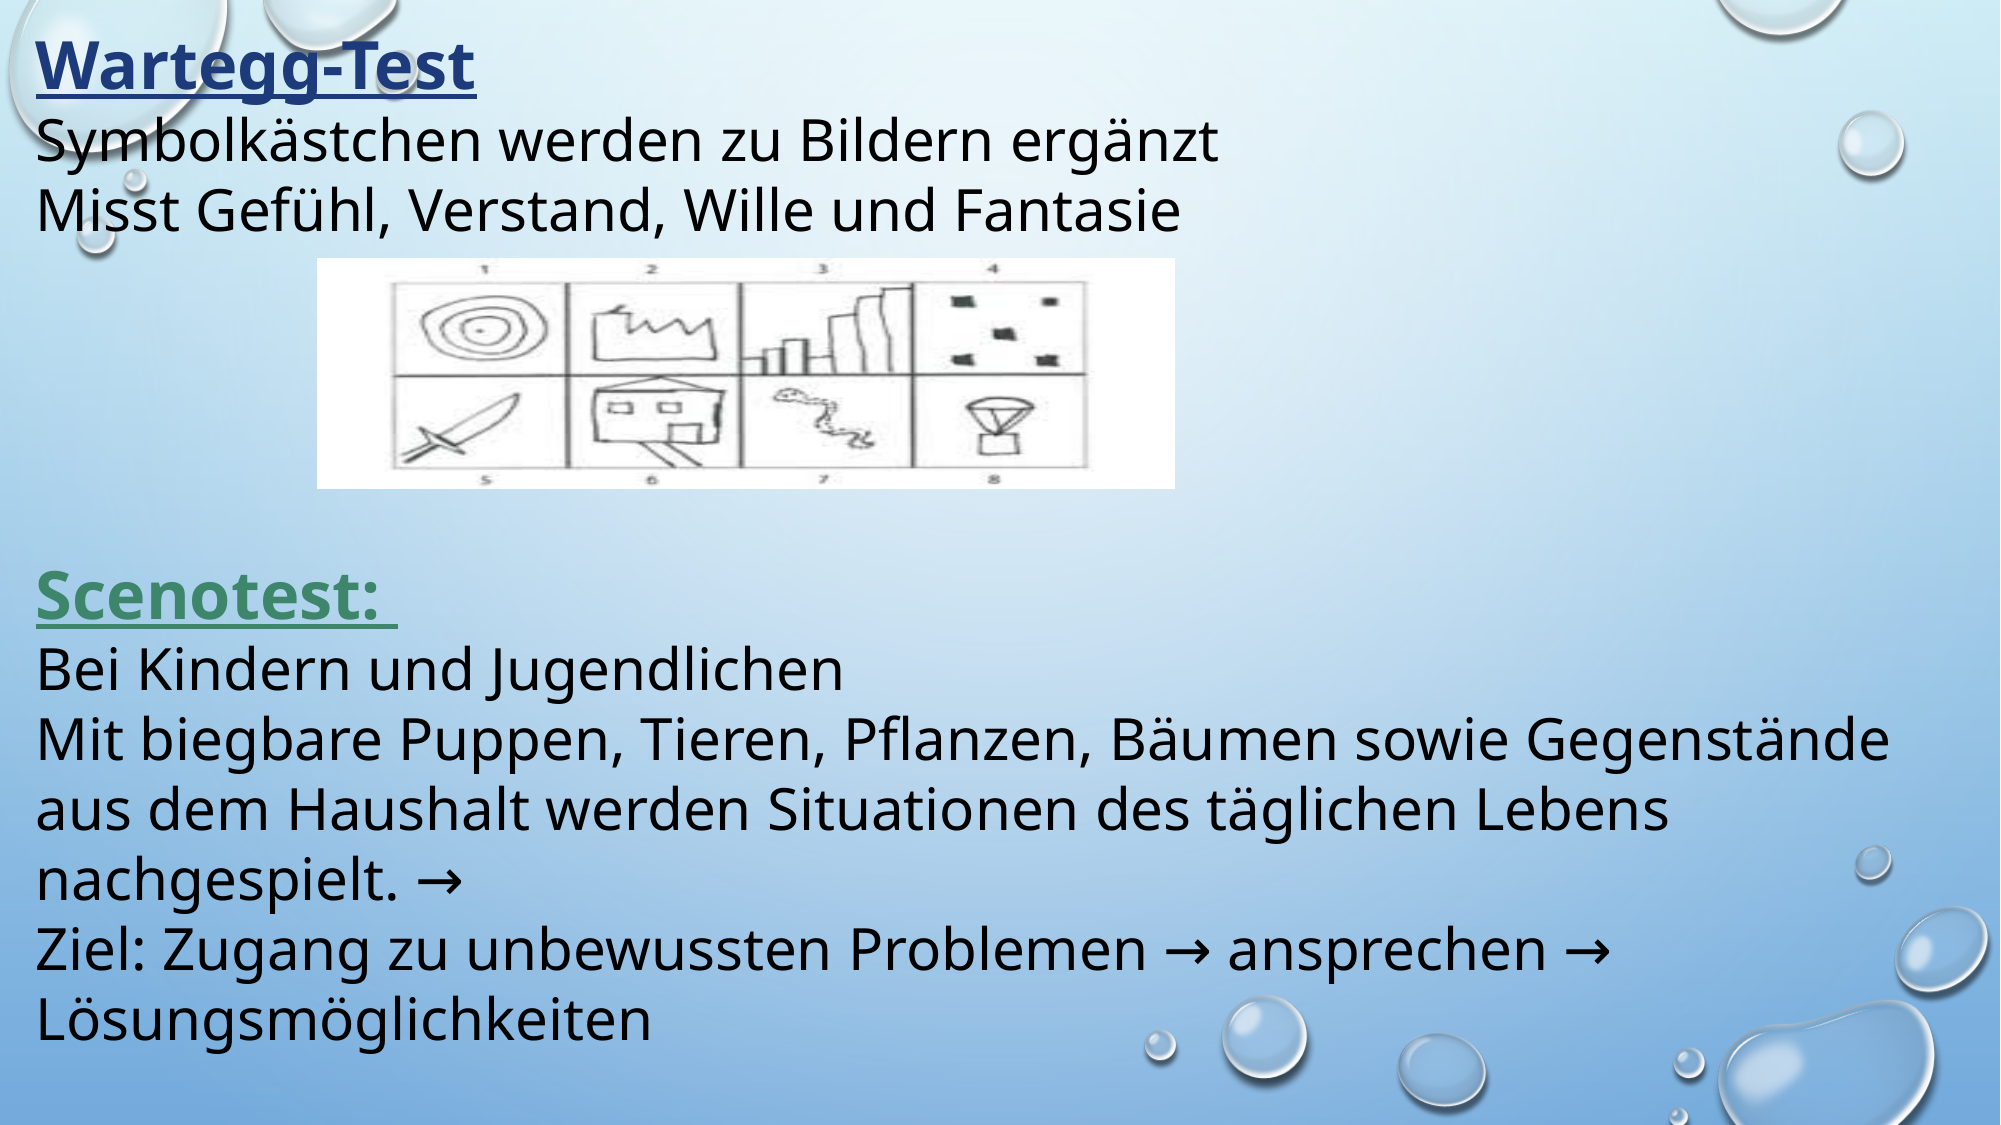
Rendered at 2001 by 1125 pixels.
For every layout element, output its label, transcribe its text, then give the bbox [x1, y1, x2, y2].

text_box Wartegg-Test Symbolkästchen werden zu Bildern ergänzt Misst Gefühl, Verstand, Wille und Fantasie Scenotest: Bei Kindern und Jugendlichen Mit biegbare Puppen, Tieren, Pflanzen, Bäumen sowie Gegenstände aus dem Haushalt werden Situationen des täglichen Lebens nachgespielt. → Ziel: Zugang zu unbewussten Problemen → ansprechen → Lösungsmöglichkeiten [21, 15, 1912, 1105]
picture [0, 0, 2000, 1125]
